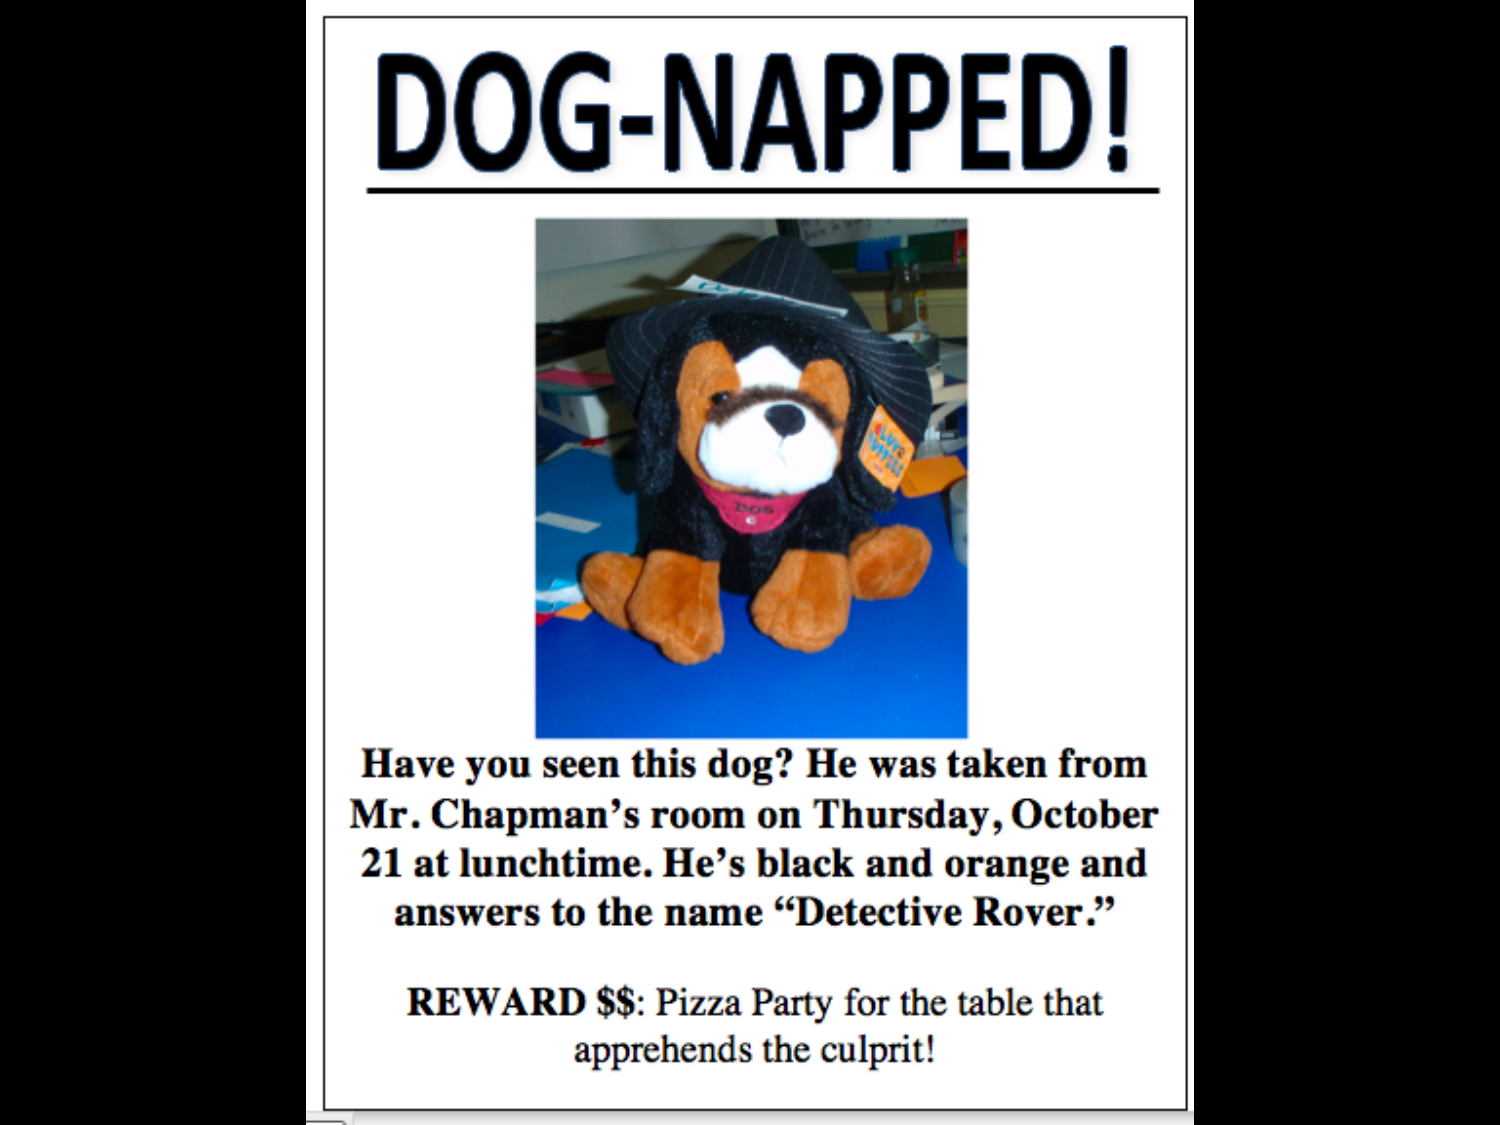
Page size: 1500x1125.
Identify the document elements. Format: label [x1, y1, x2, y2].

picture [305, 0, 1194, 1125]
